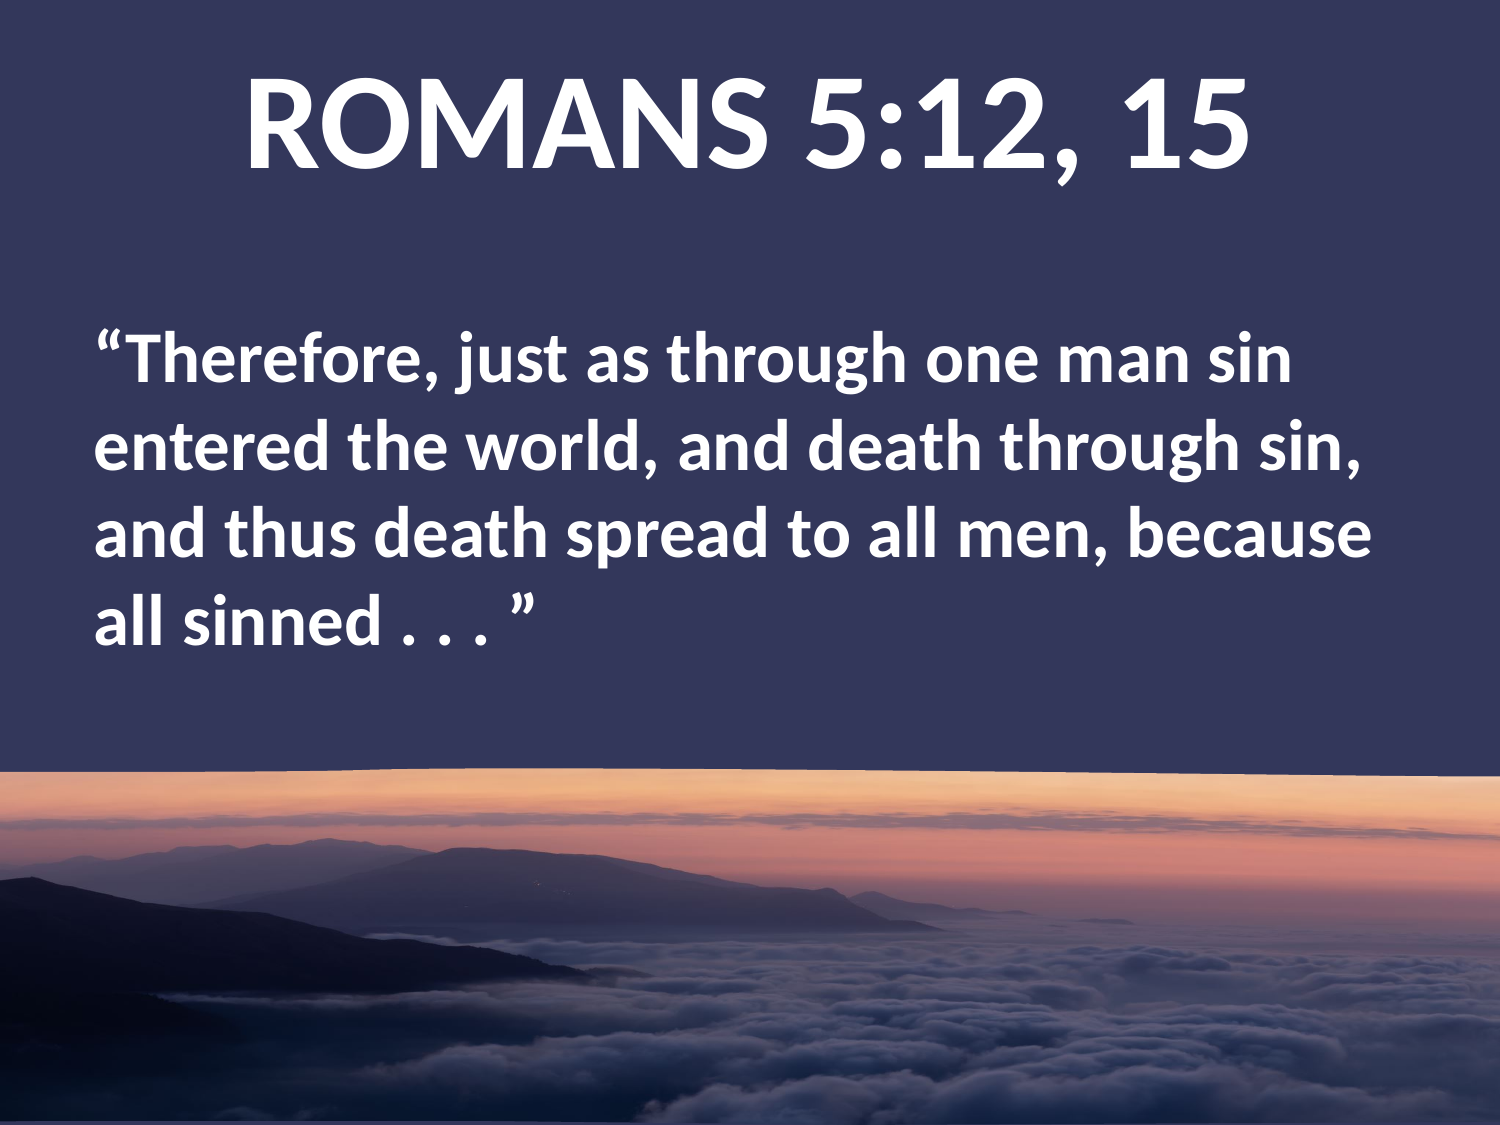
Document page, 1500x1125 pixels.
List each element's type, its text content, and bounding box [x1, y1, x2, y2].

text_box “Therefore, just as through one man sin entered the world, and death through sin, and thus death spread to all men, because all sinned . . . ” [78, 302, 1421, 668]
picture [0, 768, 1500, 1125]
text_box Romans 5:12, 15 [78, 23, 1421, 204]
